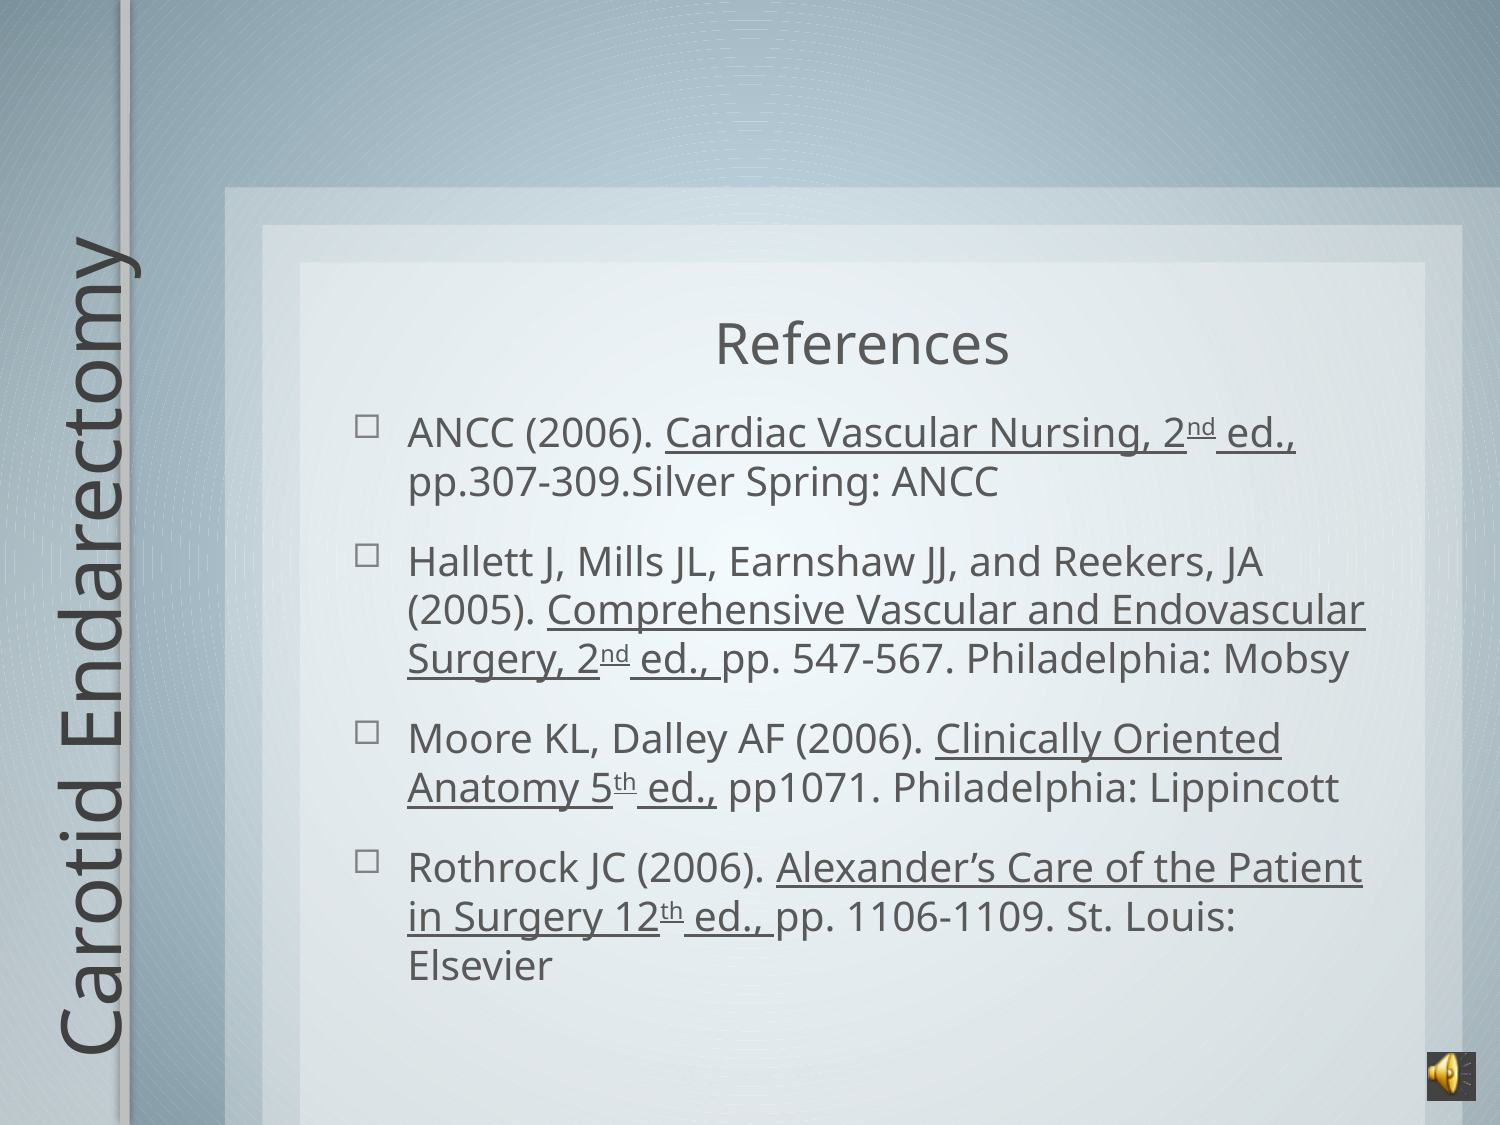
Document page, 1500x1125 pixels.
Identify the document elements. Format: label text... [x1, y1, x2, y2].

title Carotid Endarectomy [6, 50, 146, 1075]
list References ANCC (2006). Cardiac Vascular Nursing, 2nd ed., pp.307-309.Silver Spring: ANCC Hallett J, Mills JL, Earnshaw JJ, and Reekers, JA (2005). Comprehensive Vascular and Endovascular Surgery, 2nd ed., pp. 547-567. Philadelphia: Mobsy Moore KL, Dalley AF (2006). Clinically Oriented Anatomy 5th ed., pp1071. Philadelphia: Lippincott Rothrock JC (2006). Alexander’s Care of the Patient in Surgery 12th ed., pp. 1106-1109. St. Louis: Elsevier [337, 299, 1388, 1046]
picture [1425, 1050, 1478, 1103]
